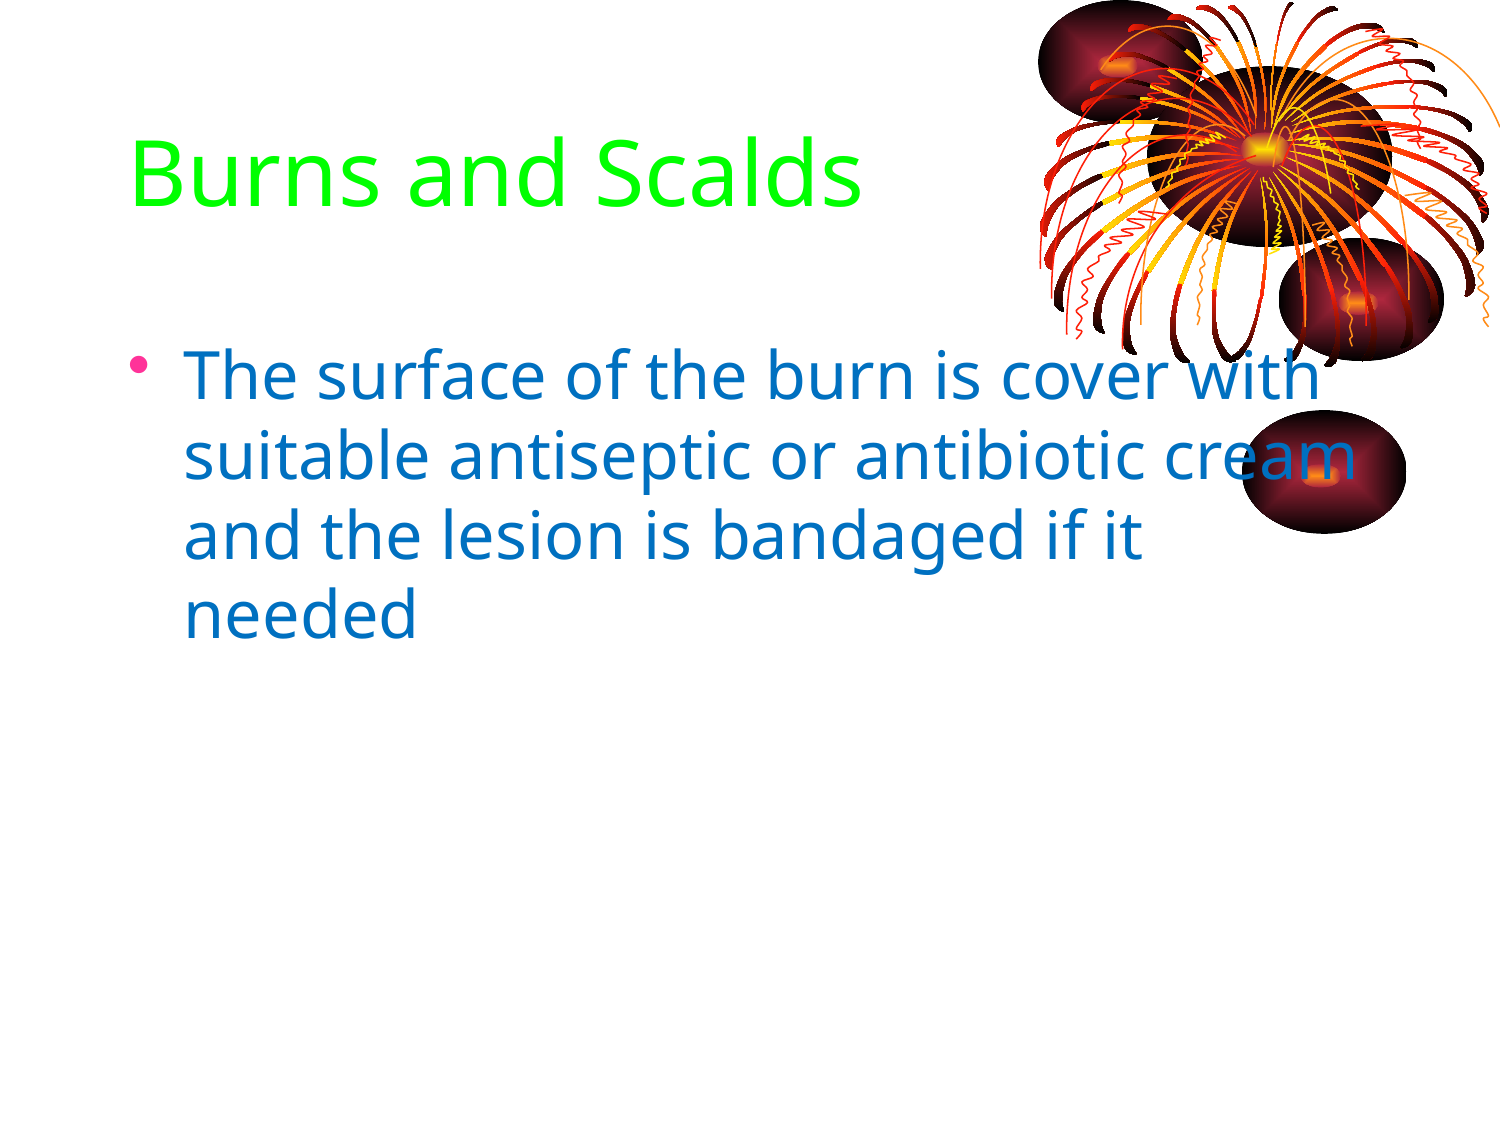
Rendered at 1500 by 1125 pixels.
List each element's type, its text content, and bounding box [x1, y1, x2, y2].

title Burns and Scalds [112, 49, 1388, 290]
list The surface of the burn is cover with suitable antiseptic or antibiotic cream and the lesion is bandaged if it needed [112, 324, 1388, 1000]
